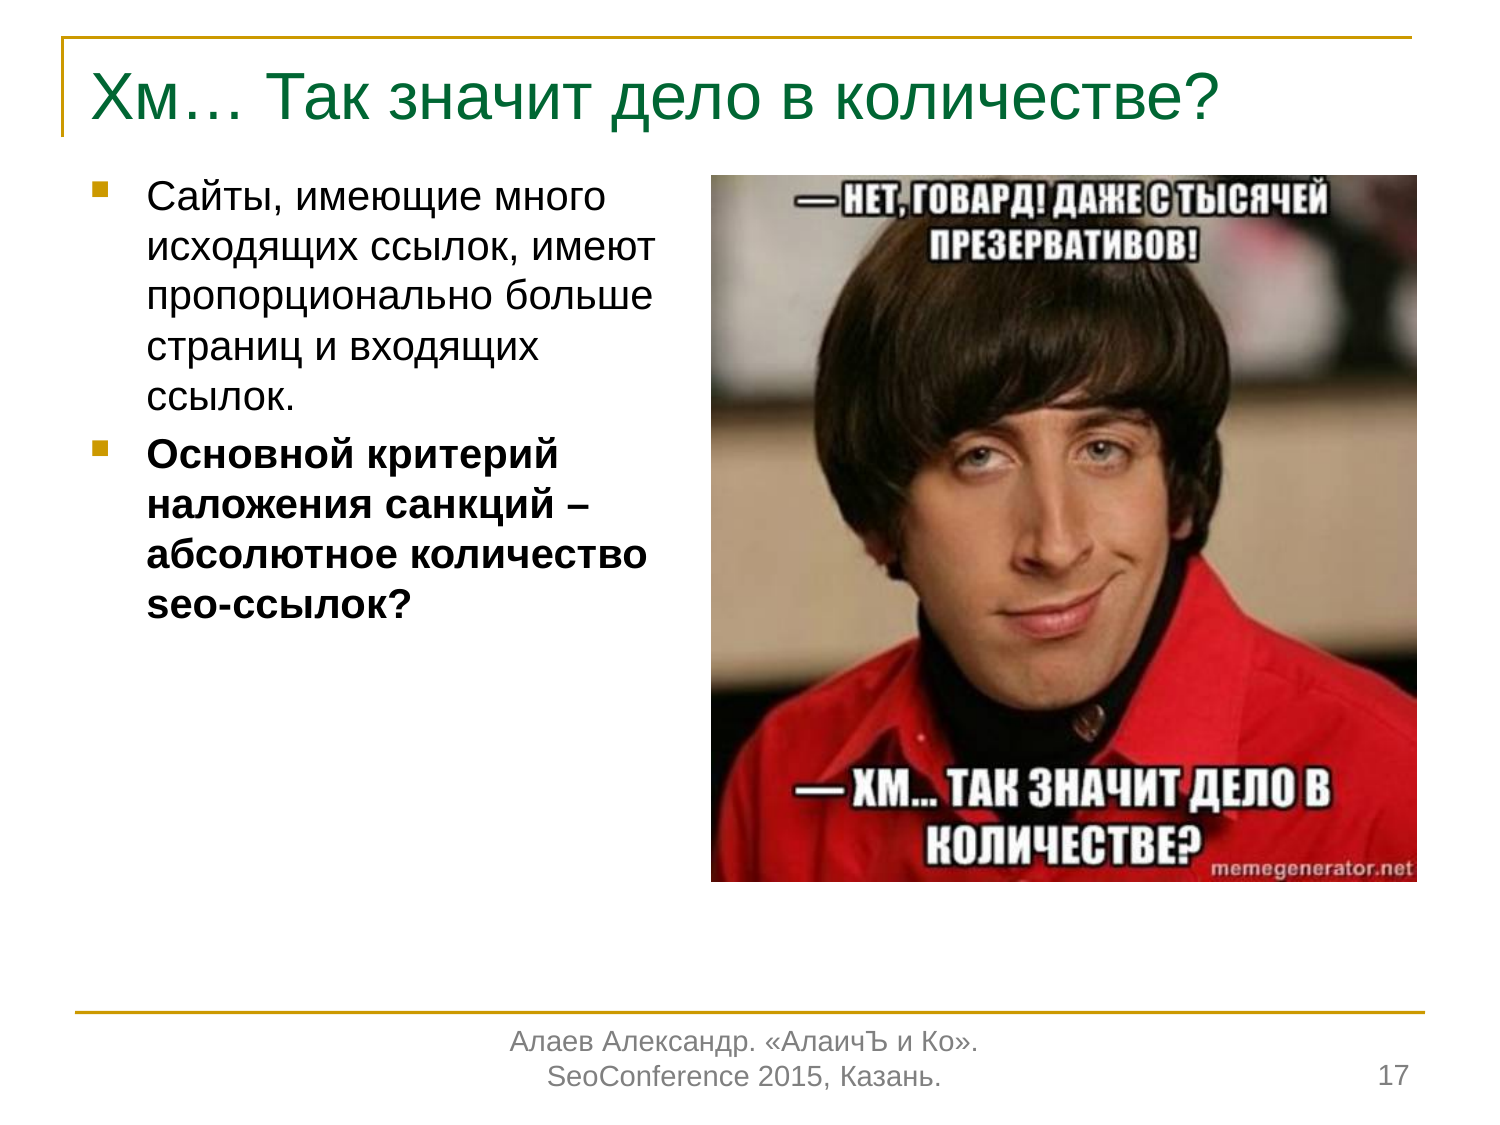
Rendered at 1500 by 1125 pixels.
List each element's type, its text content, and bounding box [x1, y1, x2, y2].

footer Алаев Александр. «АлаичЪ и Ко». SeoConference 2015, Казань. [466, 1024, 1024, 1101]
slide_number 17 [1074, 1023, 1426, 1100]
list Сайты, имеющие много исходящих ссылок, имеют пропорционально больше страниц и входящих ссылок. Основной критерий наложения санкций – абсолютное количество seo-ссылок? [74, 160, 692, 1000]
title Хм… Так значит дело в количестве? [74, 45, 1426, 221]
picture [711, 175, 1417, 882]
